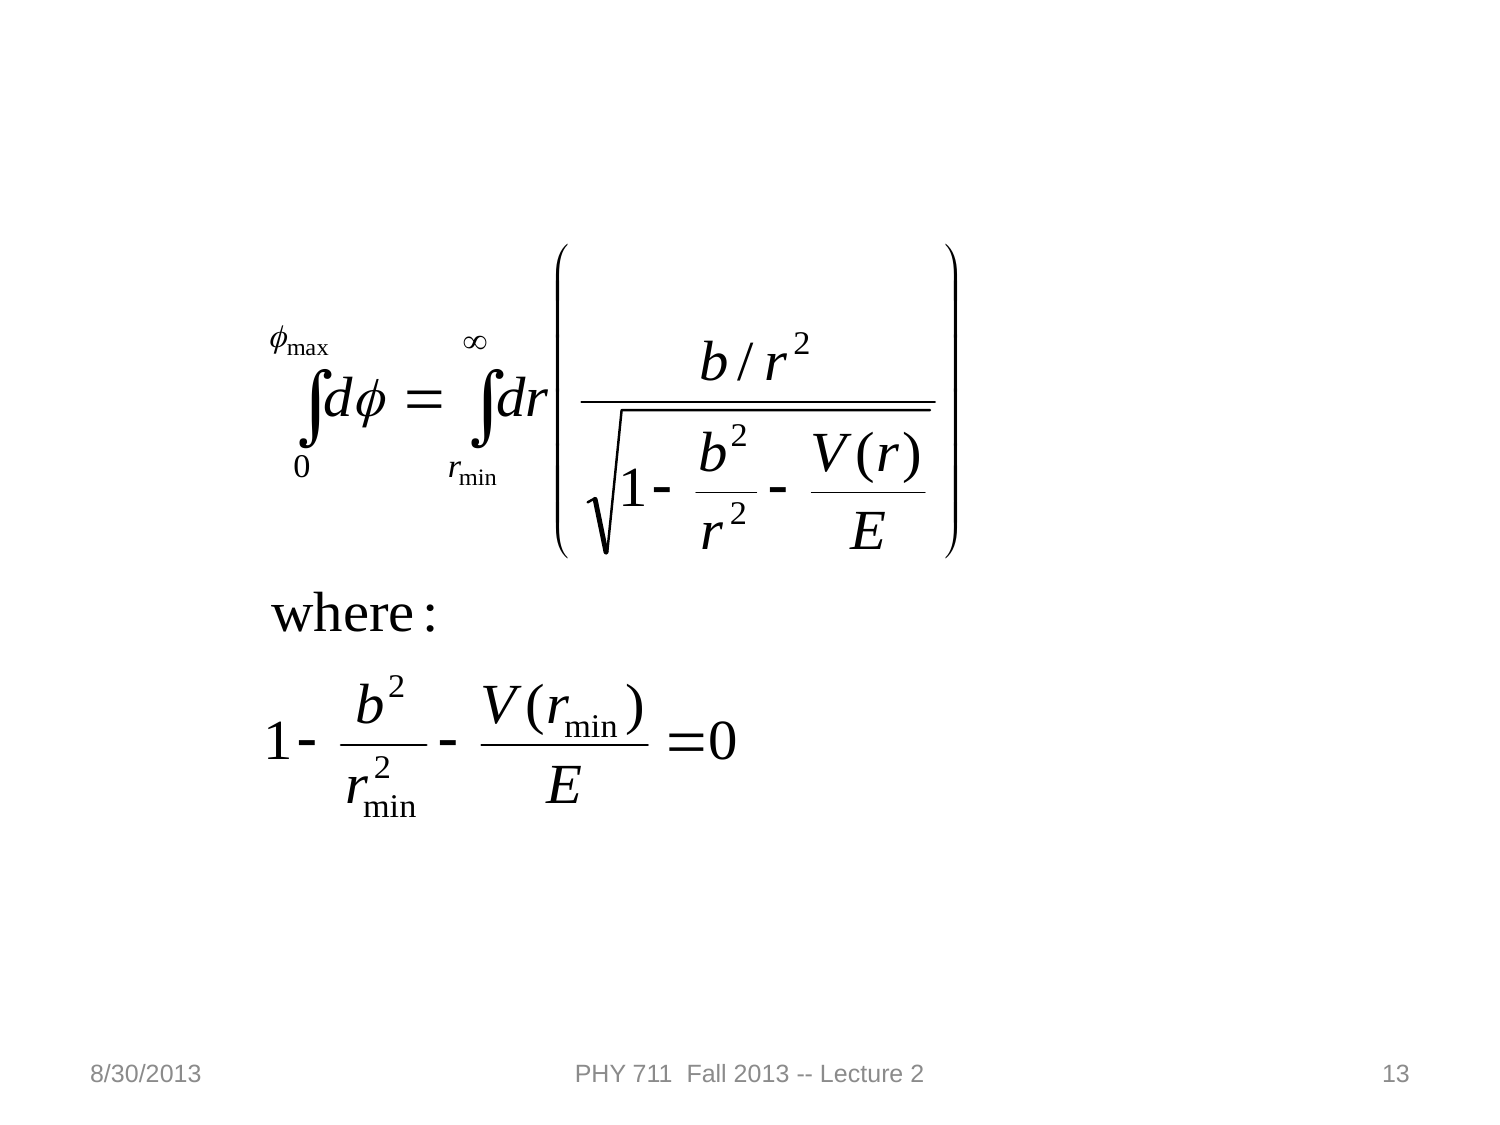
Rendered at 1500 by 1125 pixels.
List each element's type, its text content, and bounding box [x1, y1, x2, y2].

footer PHY 711 Fall 2013 -- Lecture 2 [512, 1042, 988, 1103]
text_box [261, 233, 977, 830]
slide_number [75, 1042, 425, 1103]
slide_number 13 [1074, 1042, 1425, 1103]
